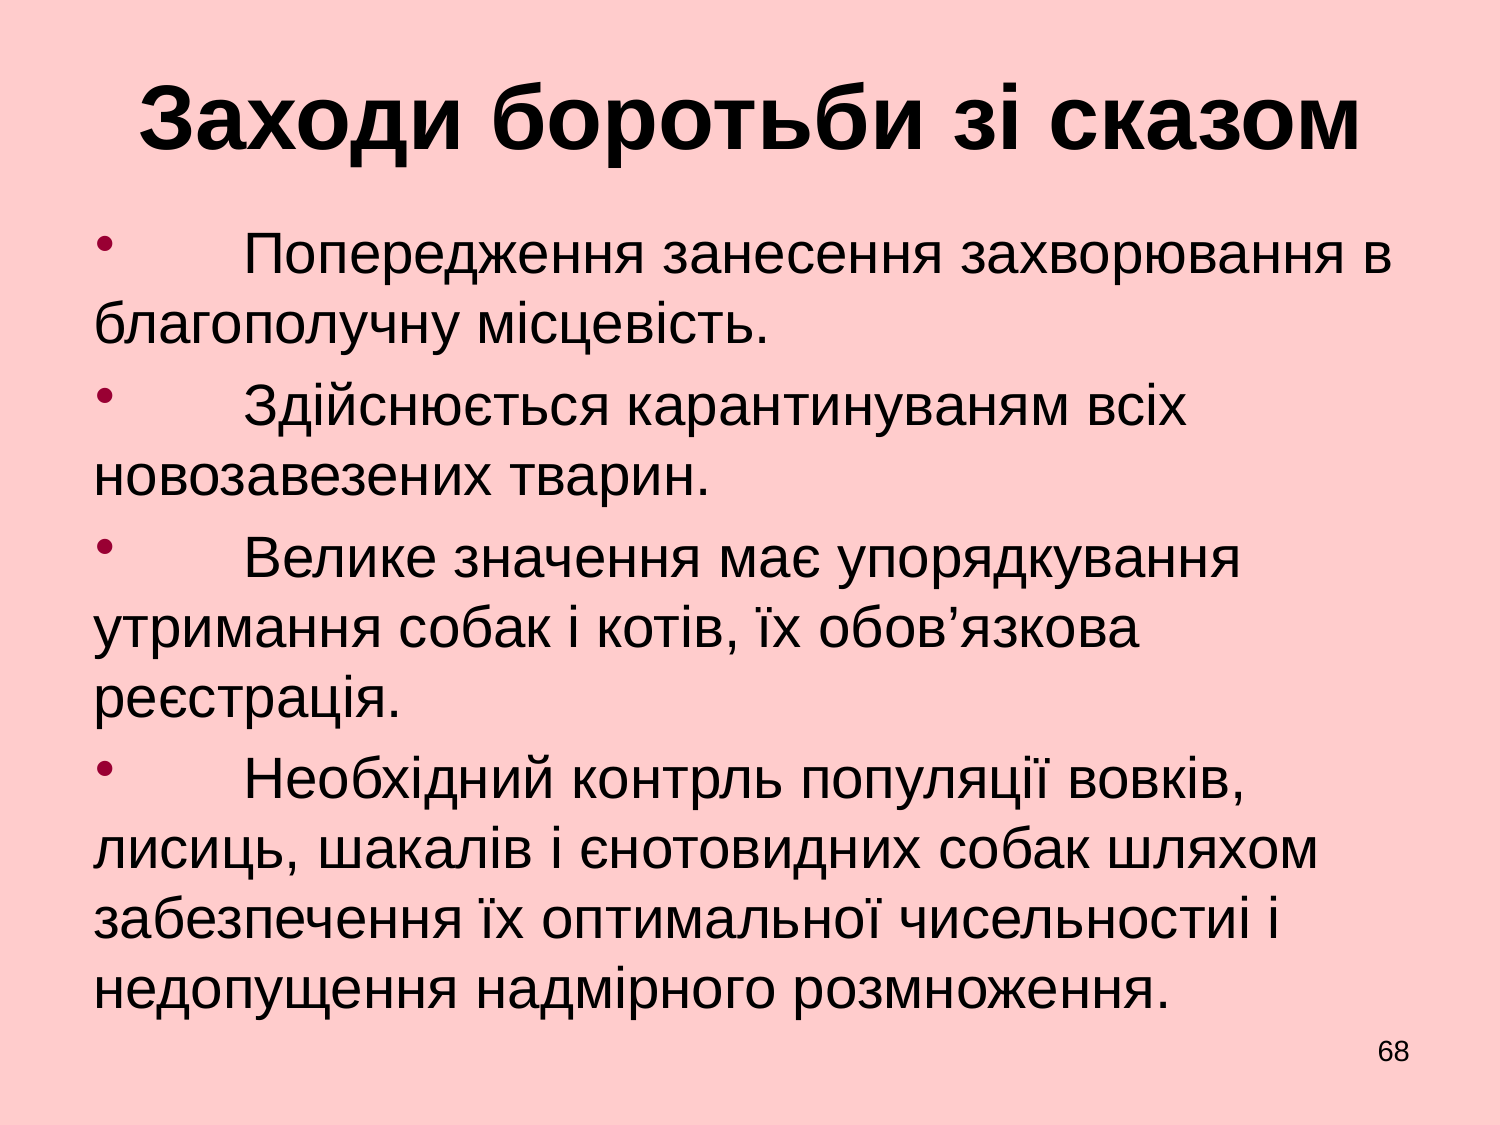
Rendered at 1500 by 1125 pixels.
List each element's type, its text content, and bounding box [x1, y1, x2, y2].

title Заходи боротьби зі сказом [76, 18, 1428, 207]
list Попередження занесення захворювання в благополучну місцевість. Здійснюється карантинуваням всіх новозавезених тварин. Велике значення має упорядкування утримання собак і котів, їх обов’язкова реєстрація. Необхідний контрль популяції вовків, лисиць, шакалів і єнотовидних собак шляхом забезпечення їх оптимальної чисельностиі і недопущення надмірного розмноження. [76, 207, 1428, 1055]
slide_number 68 [1074, 1055, 1426, 1103]
